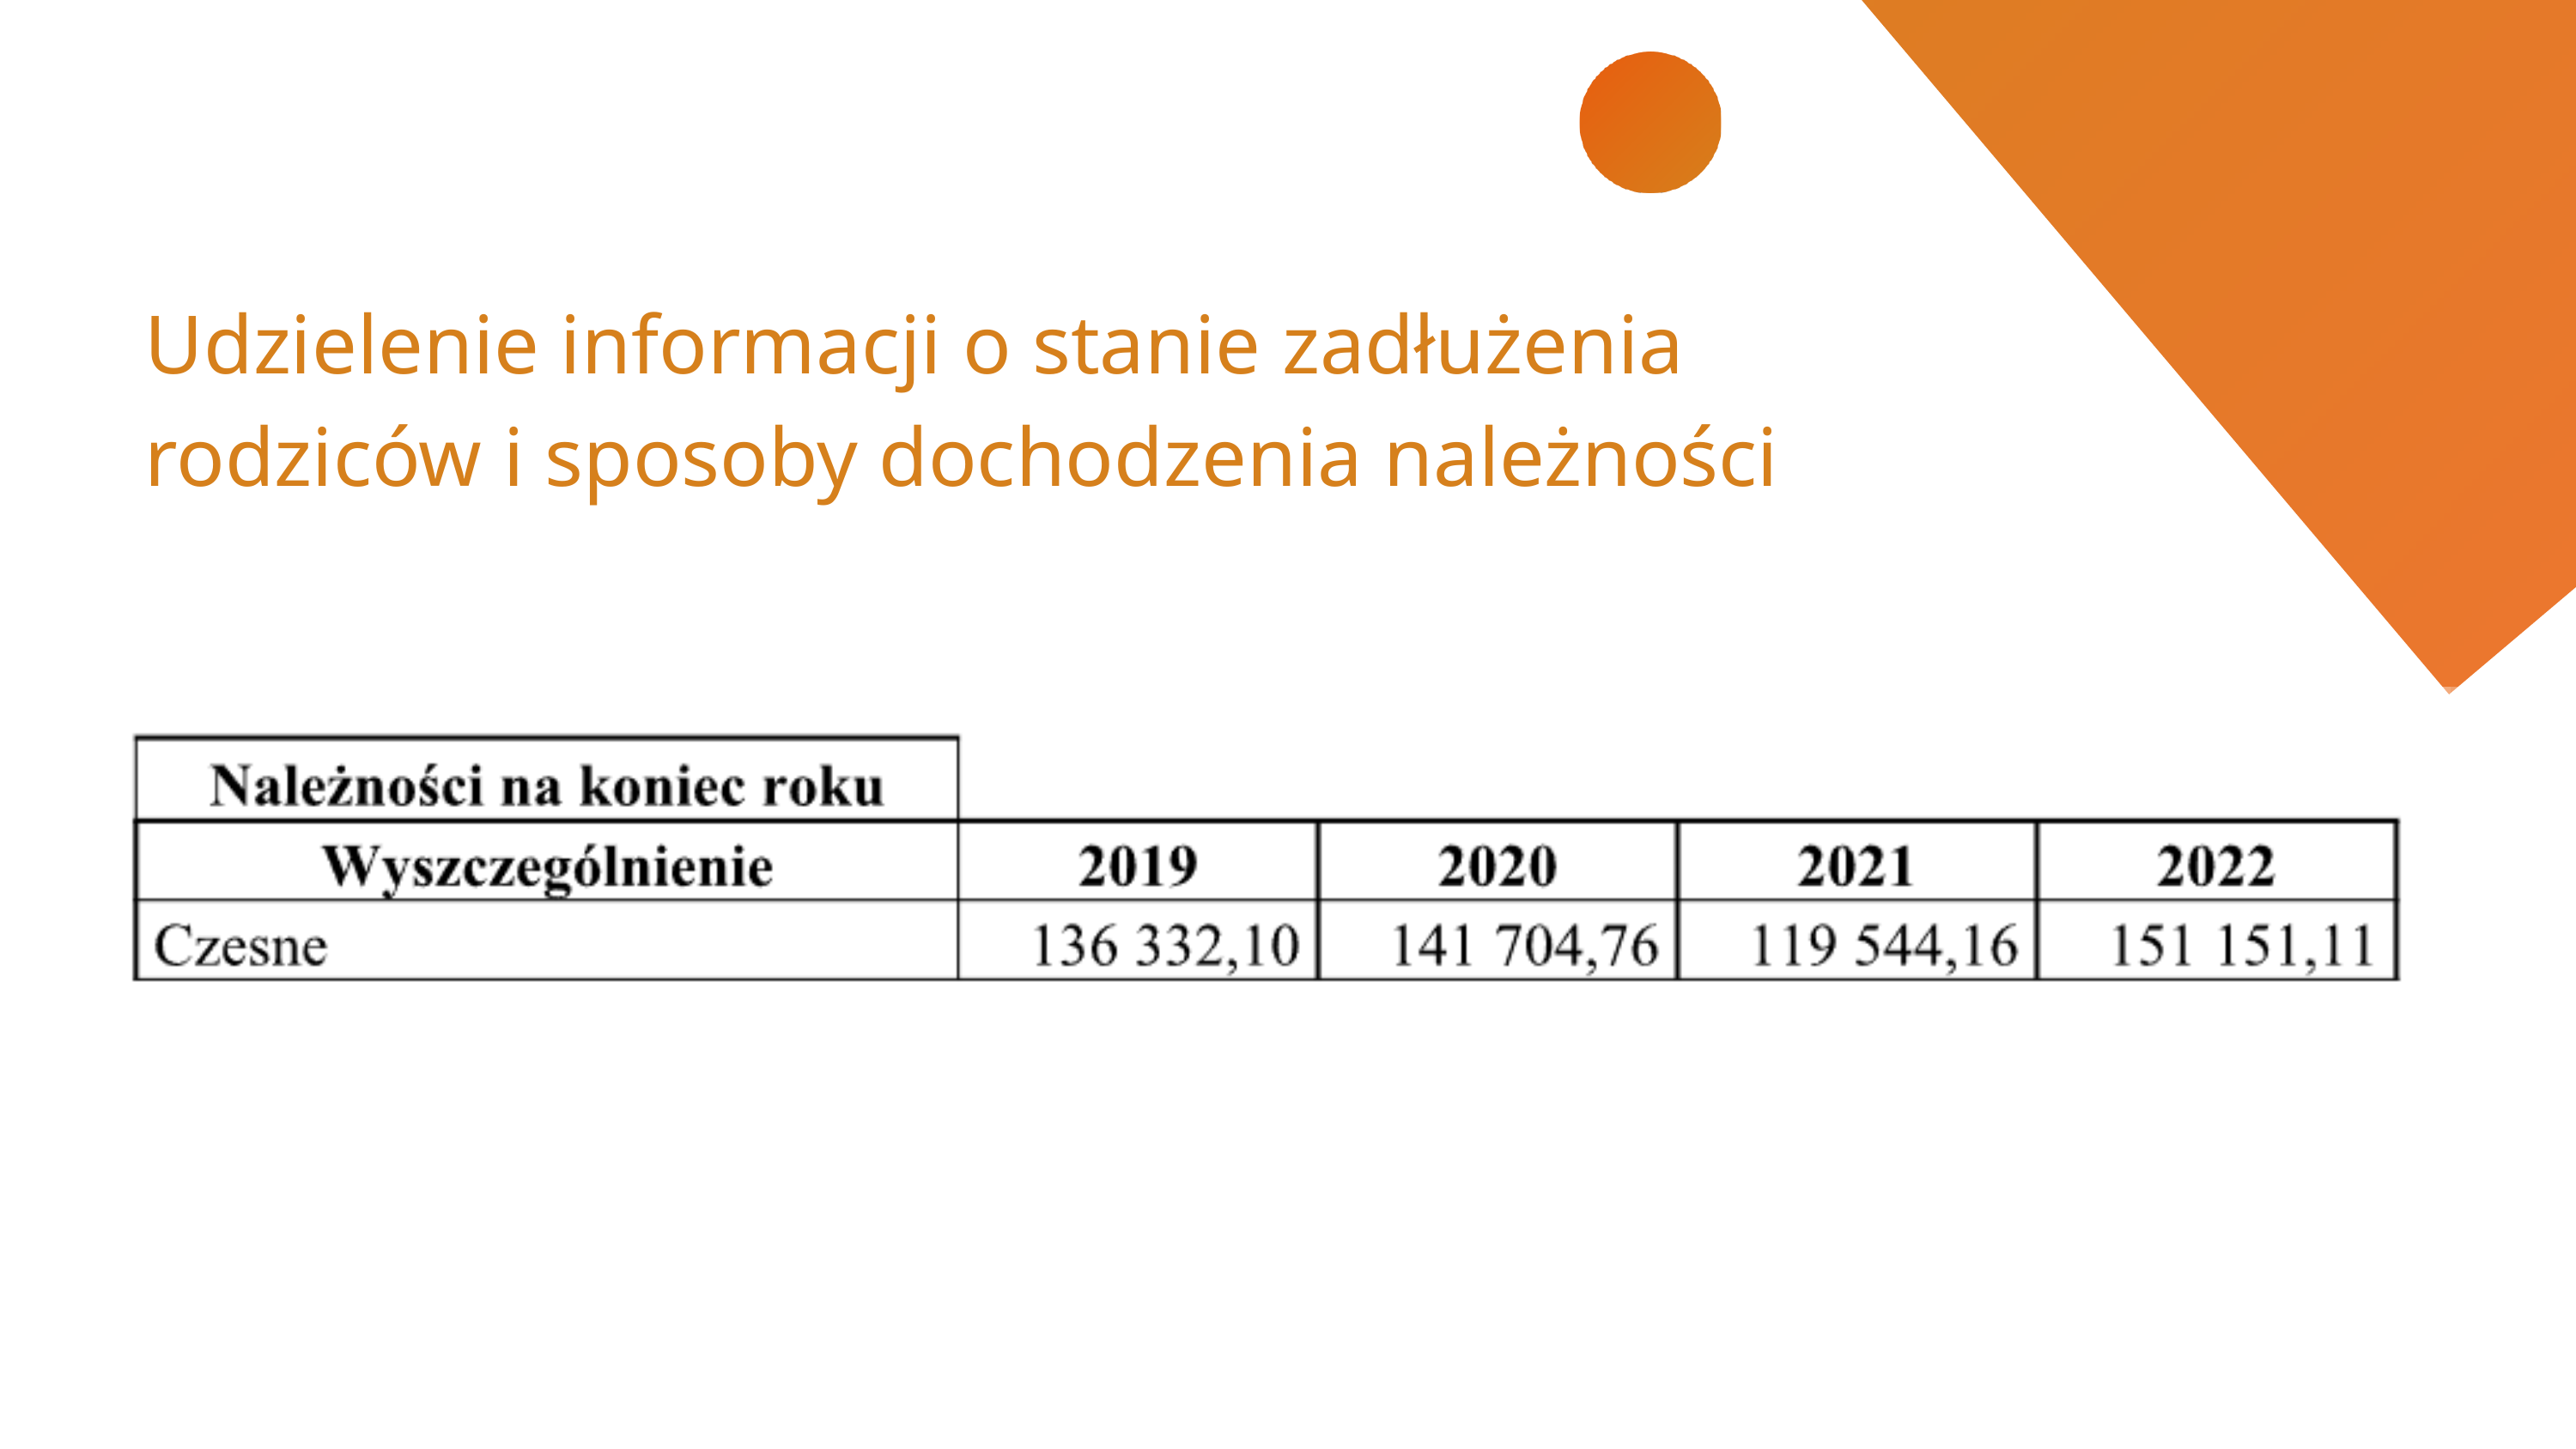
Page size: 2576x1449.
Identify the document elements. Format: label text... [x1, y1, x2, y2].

text_box [1579, 52, 1722, 194]
text_box [66, 694, 2469, 1052]
text_box Udzielenie informacji o stanie zadłużenia rodziców i sposoby dochodzenia należności [144, 276, 1967, 503]
text_box [1862, 0, 2576, 694]
